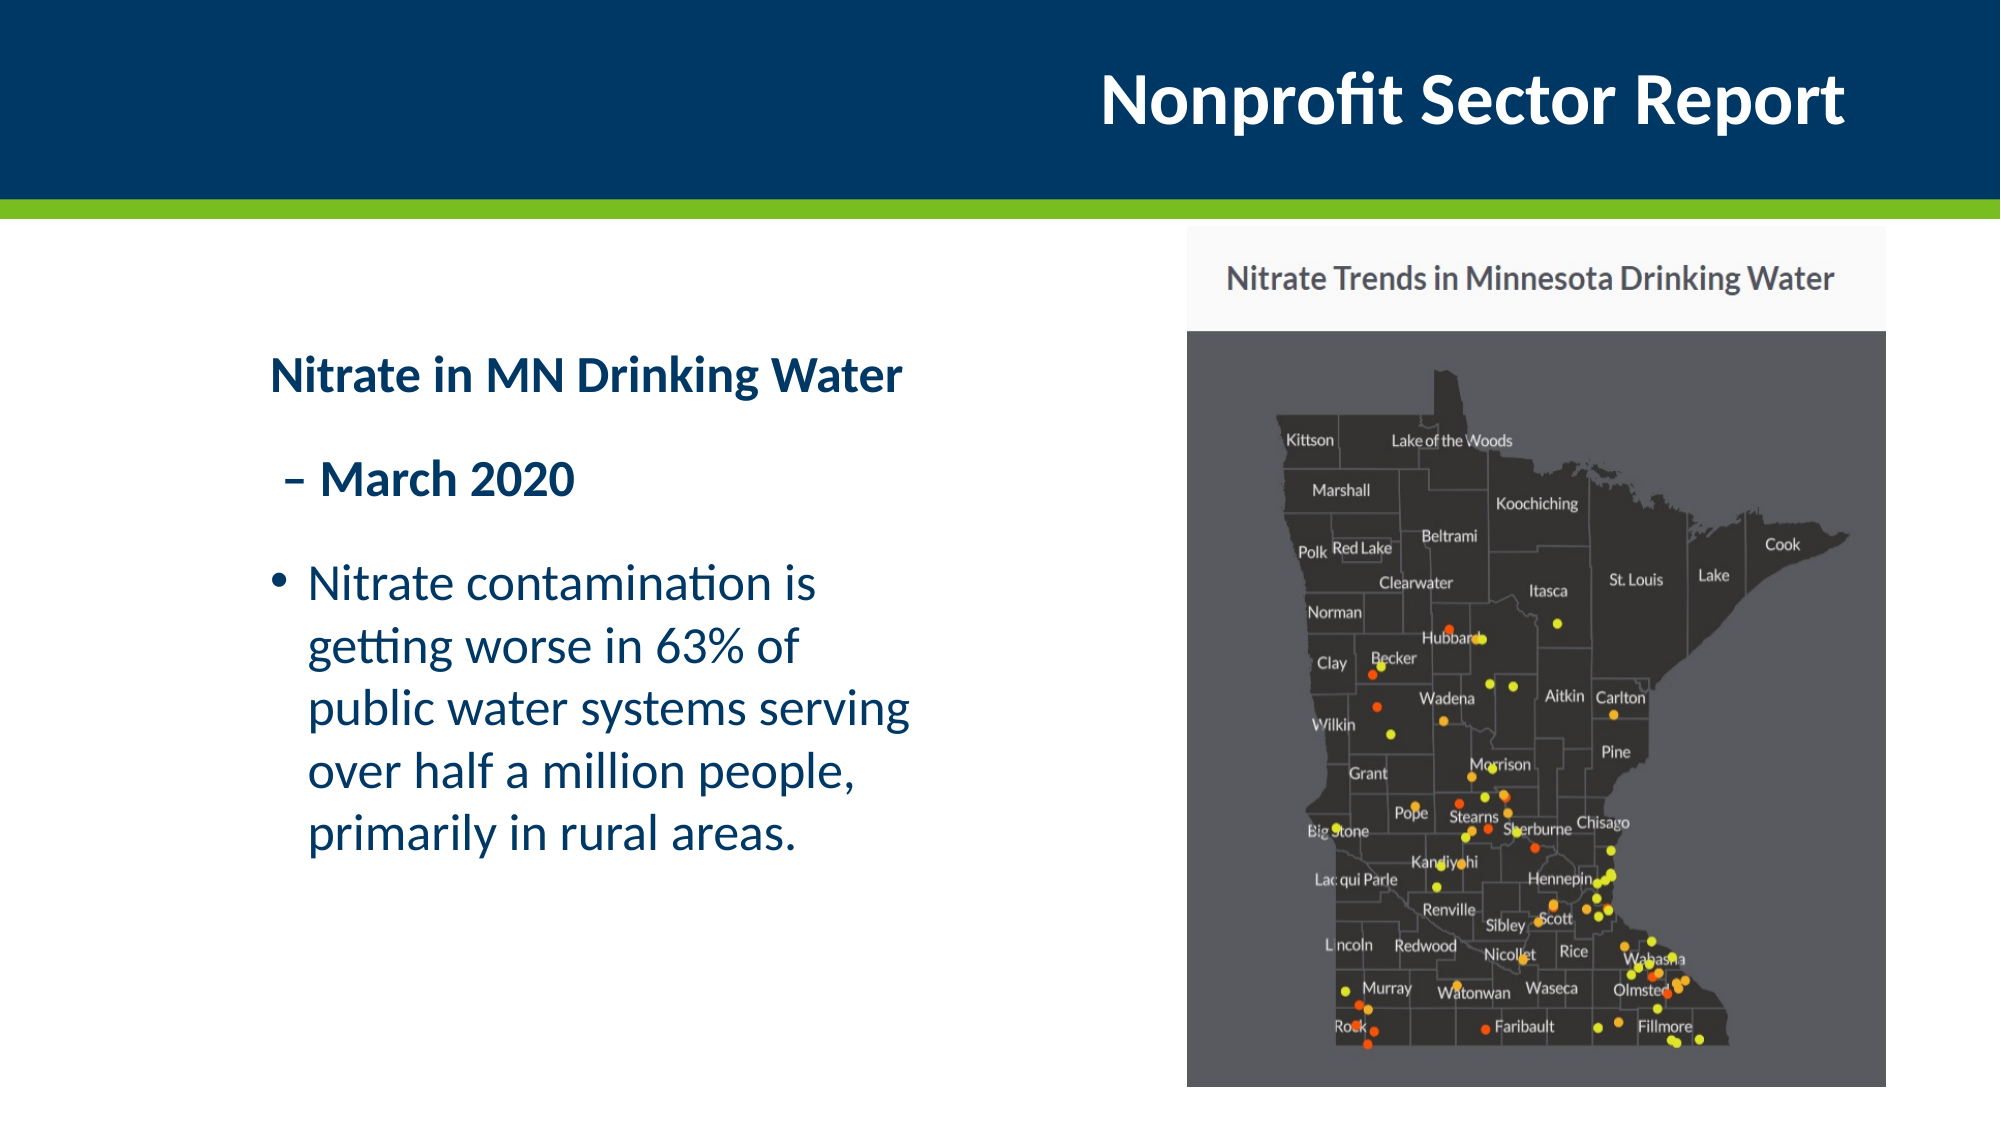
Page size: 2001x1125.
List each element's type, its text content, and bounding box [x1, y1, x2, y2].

text_box Nitrate in MN Drinking Water – March 2020 Nitrate contamination is getting worse in 63% of public water systems serving over half a million people, primarily in rural areas. [255, 333, 938, 1027]
title Nonprofit Sector Report [137, 24, 1863, 175]
picture [1187, 226, 1886, 1087]
